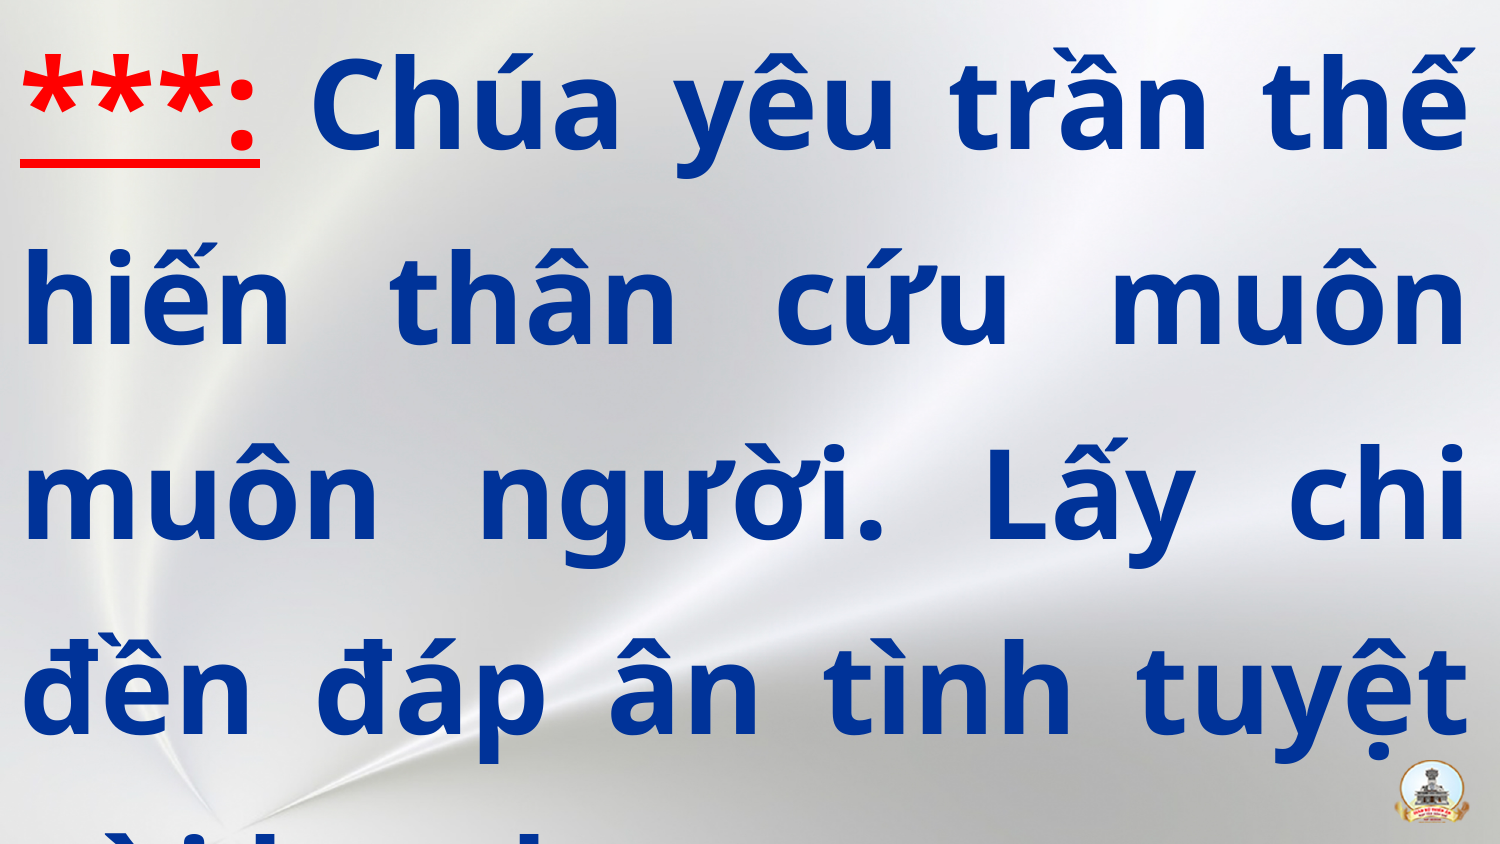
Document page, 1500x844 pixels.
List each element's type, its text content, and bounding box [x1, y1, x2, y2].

picture [0, 0, 1500, 844]
list ***: Chúa yêu trần thế hiến thân cứu muôn muôn người. Lấy chi đền đáp ân tình tuyệt vời bao la. [0, 0, 1488, 816]
